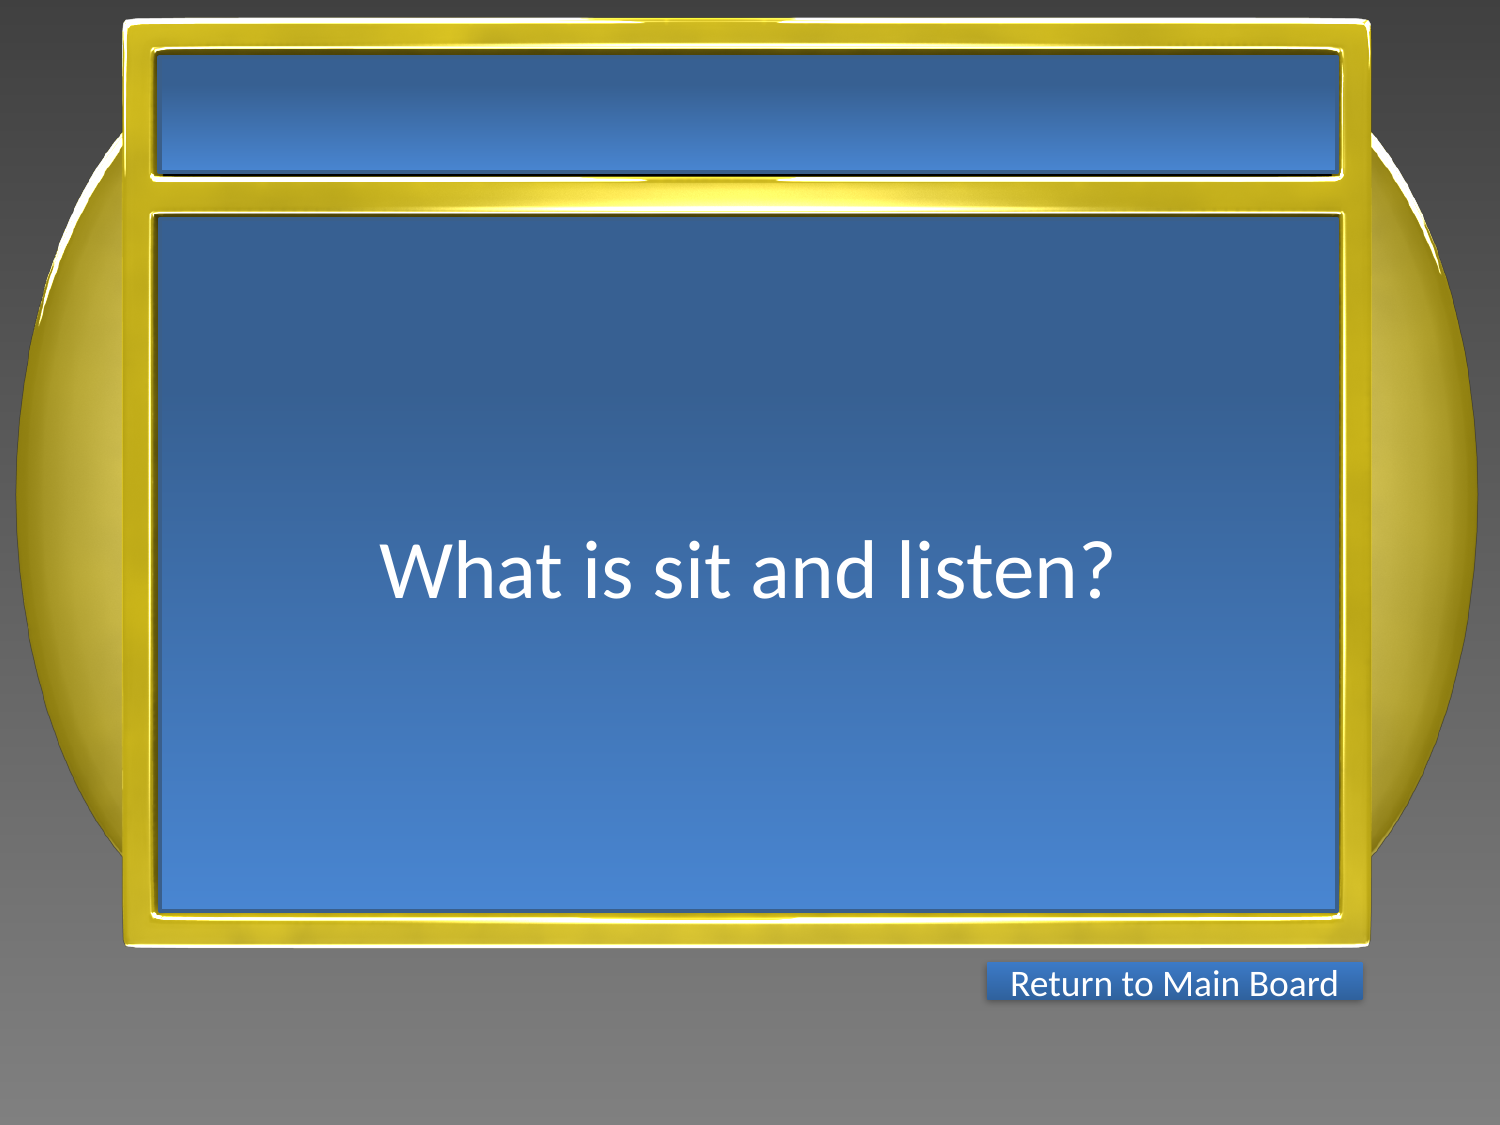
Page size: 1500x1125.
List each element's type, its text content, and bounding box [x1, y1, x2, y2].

picture [0, 0, 1499, 1050]
text_box Return to Main Board [987, 962, 1363, 1000]
text_box What is sit and listen? [158, 217, 1339, 913]
text_box [157, 55, 1339, 174]
